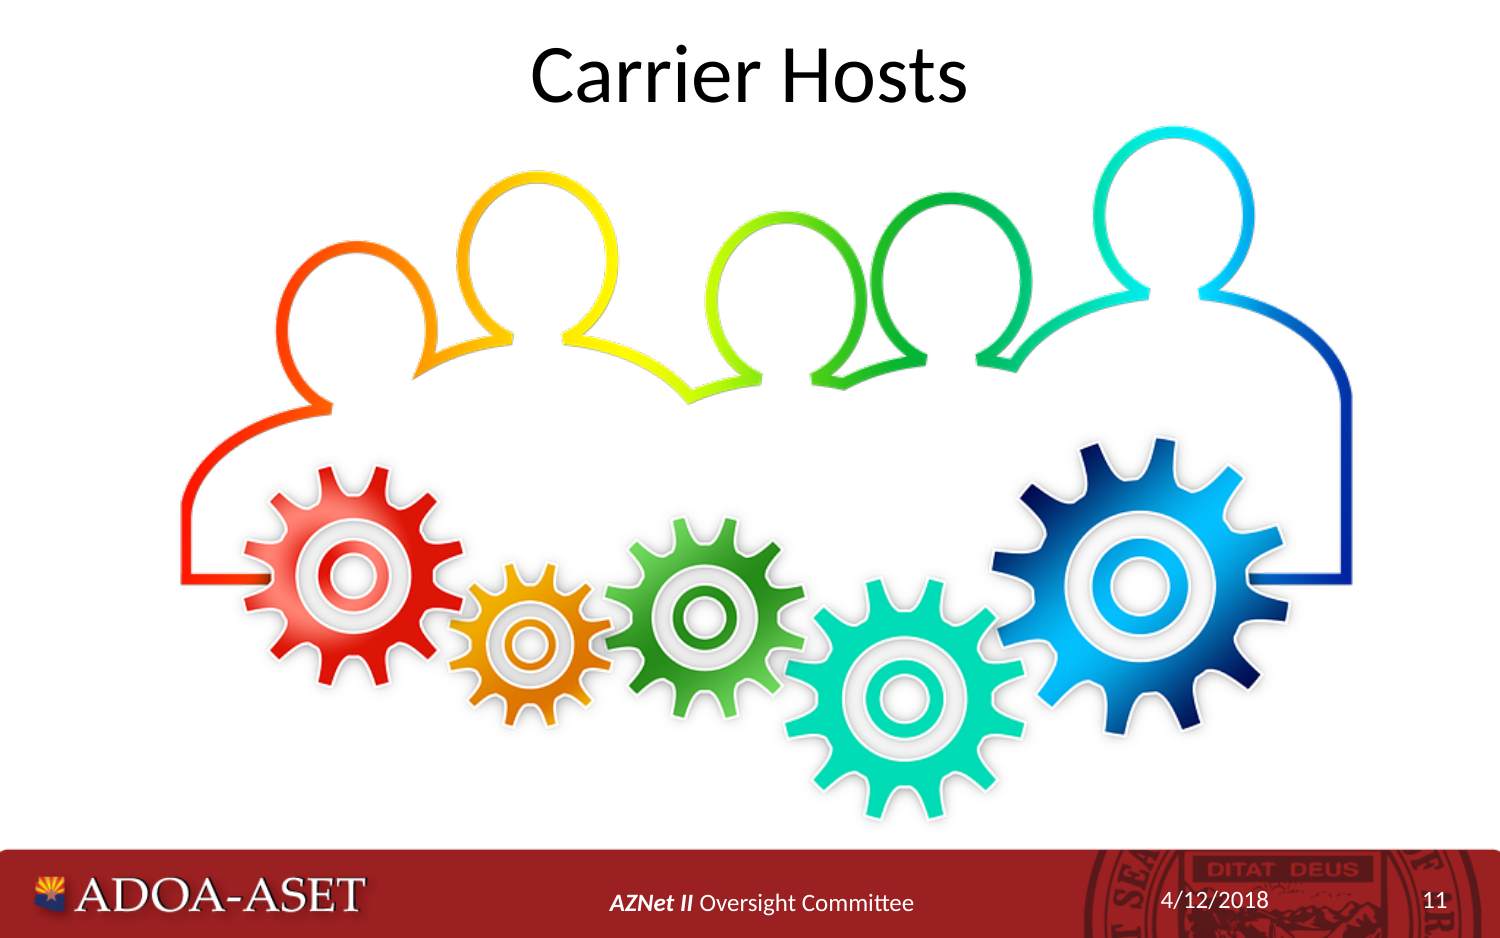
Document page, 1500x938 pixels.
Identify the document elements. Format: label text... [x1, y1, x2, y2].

slide_number ‹#› [1456, 884, 1463, 913]
picture [0, 0, 1500, 938]
